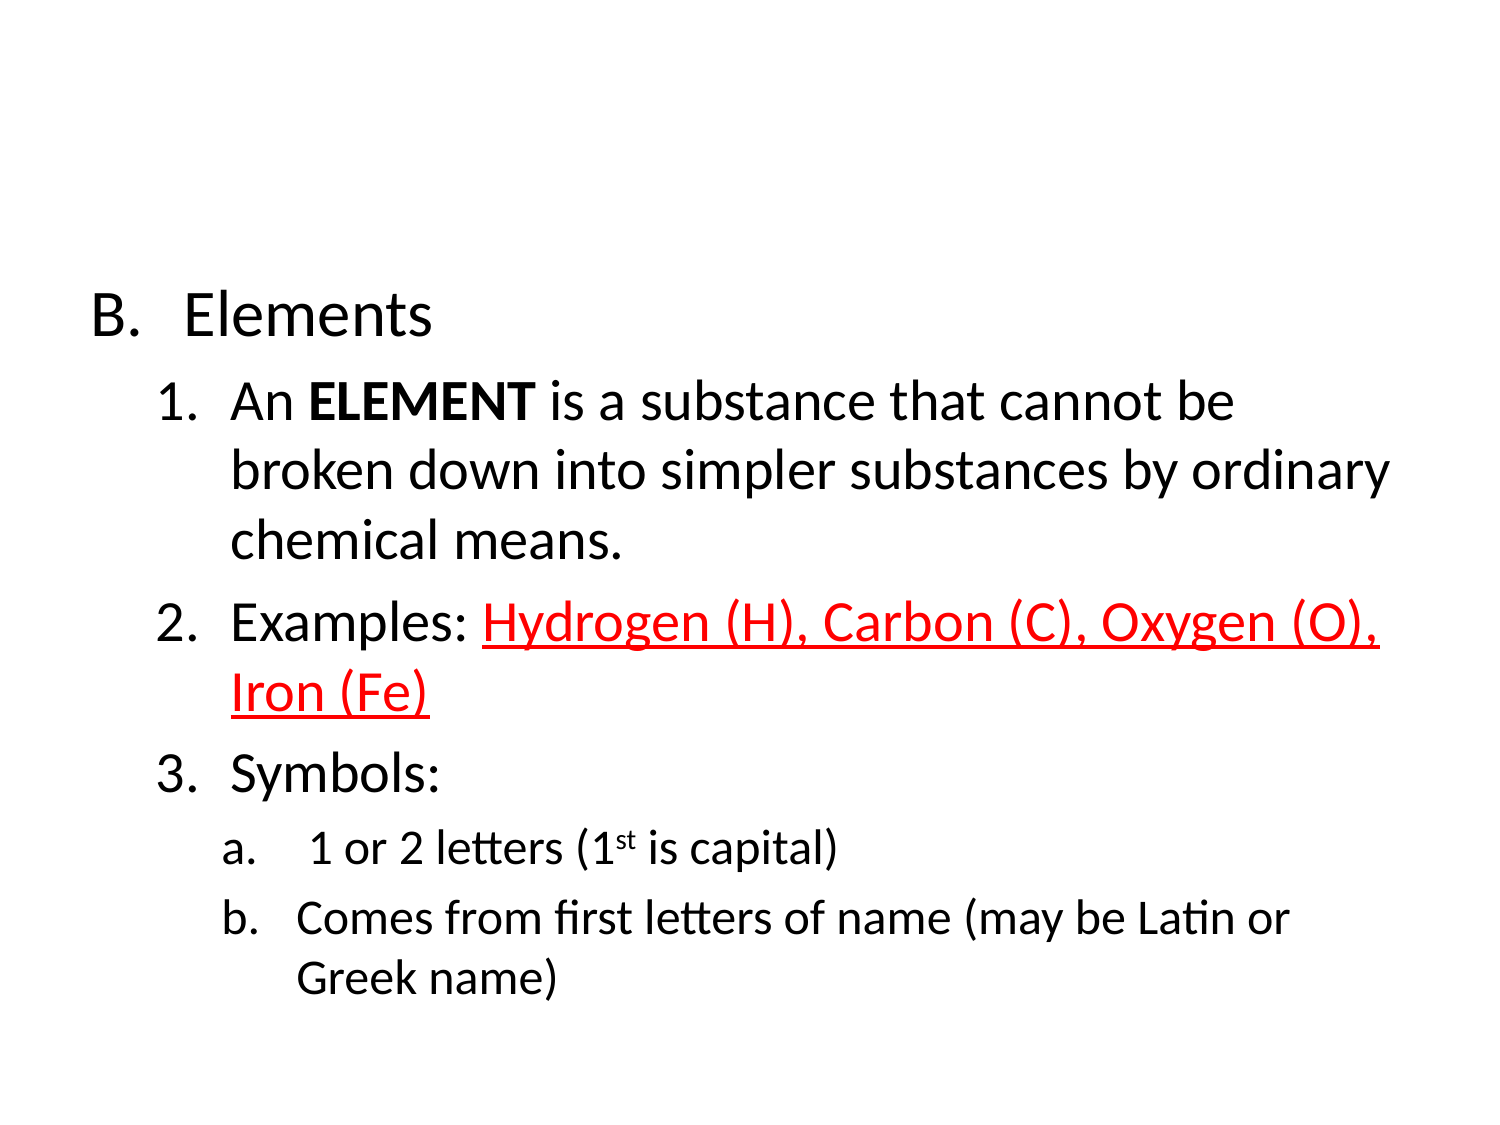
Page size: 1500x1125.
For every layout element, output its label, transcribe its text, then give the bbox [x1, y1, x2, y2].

list Elements An ELEMENT is a substance that cannot be broken down into simpler substances by ordinary chemical means. Examples: Hydrogen (H), Carbon (C), Oxygen (O), Iron (Fe) Symbols: 1 or 2 letters (1st is capital) Comes from first letters of name (may be Latin or Greek name) [75, 262, 1425, 1050]
